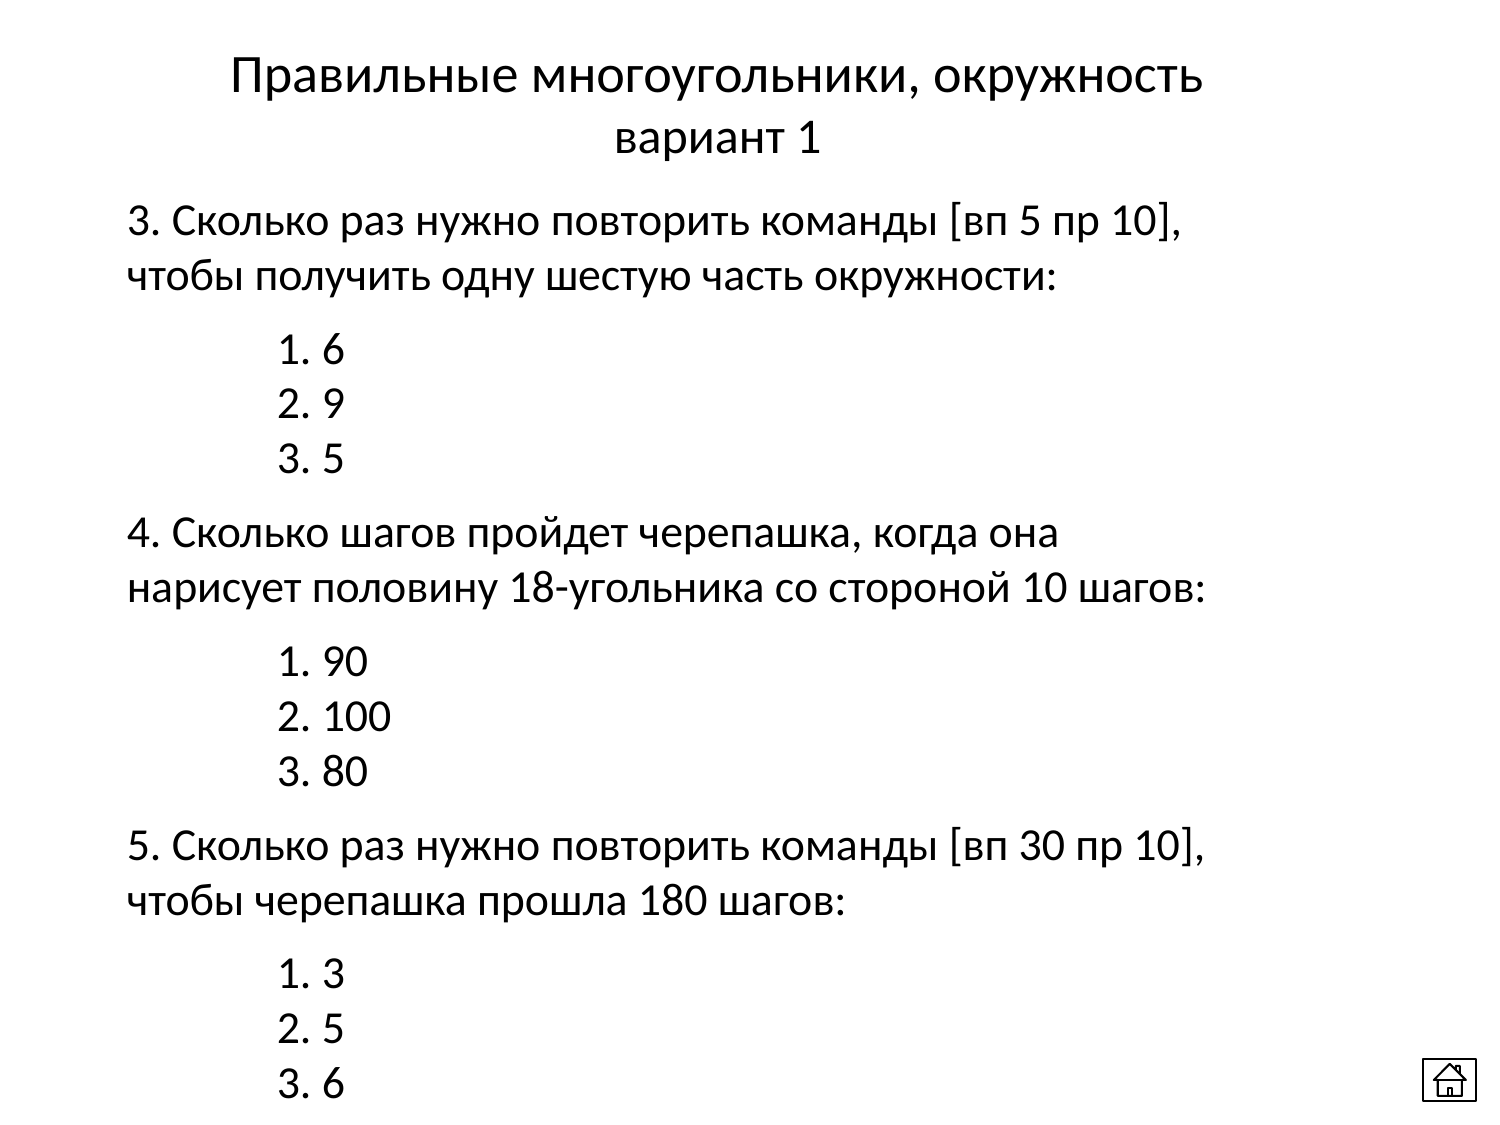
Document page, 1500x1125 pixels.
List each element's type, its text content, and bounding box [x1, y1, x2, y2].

text_box Правильные многоугольники, окружность вариант 1 [0, 30, 1436, 171]
text_box 3. Сколько раз нужно повторить команды [вп 5 пр 10], чтобы получить одну шестую часть окружности: 1. 6 2. 9 3. 5 4. Сколько шагов пройдет черепашка, когда она нарисует половину 18-угольника со стороной 10 шагов: 1. 90 2. 100 3. 80 5. Сколько раз нужно повторить команды [вп 30 пр 10], чтобы черепашка прошла 180 шагов: 1. 3 2. 5 3. 6 [112, 182, 1247, 1116]
text_box [1421, 1056, 1478, 1103]
